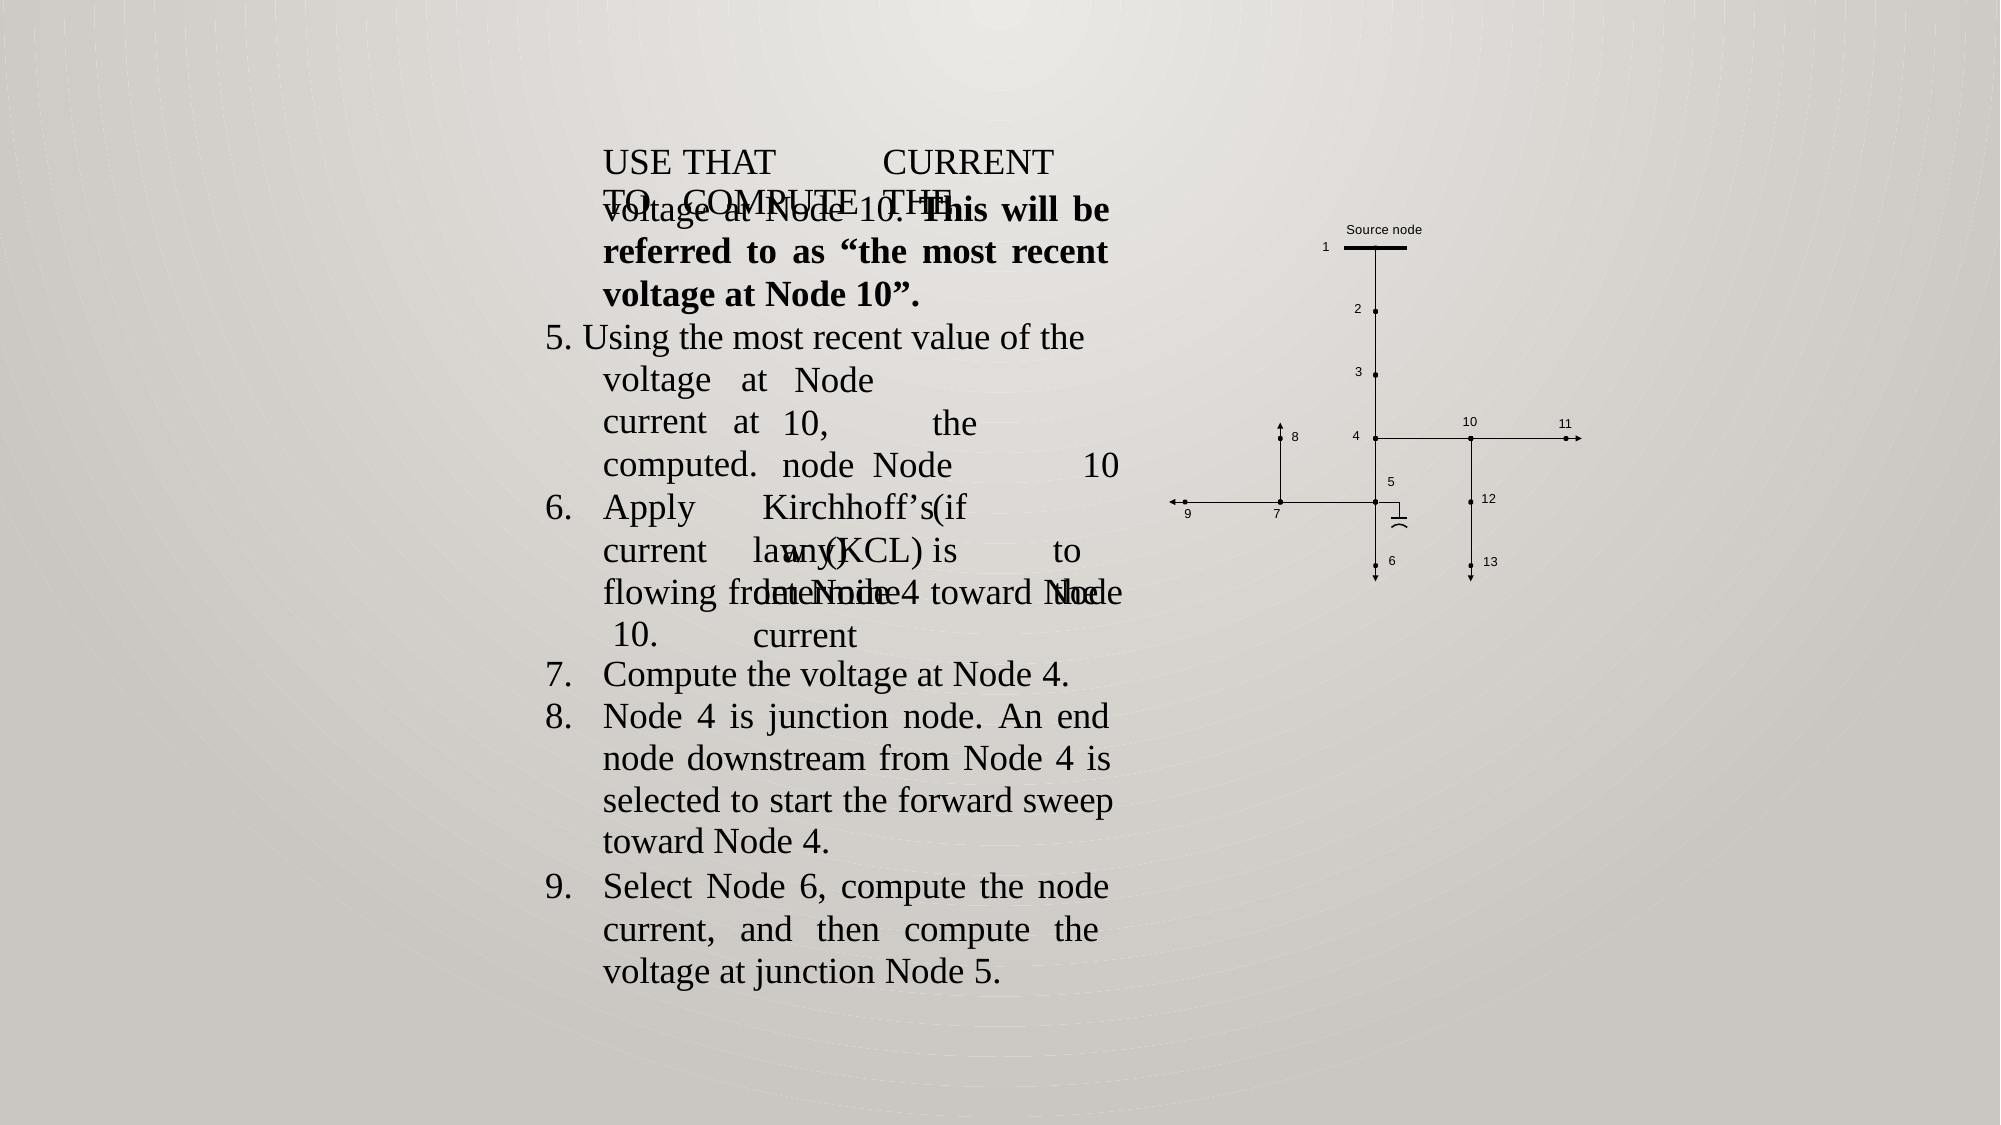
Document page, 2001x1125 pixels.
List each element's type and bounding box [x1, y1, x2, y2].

text_box [1386, 550, 1398, 569]
text_box [1352, 298, 1364, 317]
text_box [1556, 413, 1576, 431]
text_box [1289, 426, 1301, 445]
text_box [543, 184, 1125, 991]
text_box [1350, 424, 1363, 443]
text_box [1320, 235, 1332, 254]
title [601, 141, 1124, 184]
text_box [1460, 411, 1480, 430]
text_box [1481, 551, 1500, 569]
text_box [1353, 361, 1365, 380]
text_box [1385, 471, 1398, 489]
text_box [1479, 487, 1499, 506]
text_box [1391, 524, 1408, 528]
text_box [1169, 245, 1582, 582]
text_box [1344, 219, 1425, 238]
